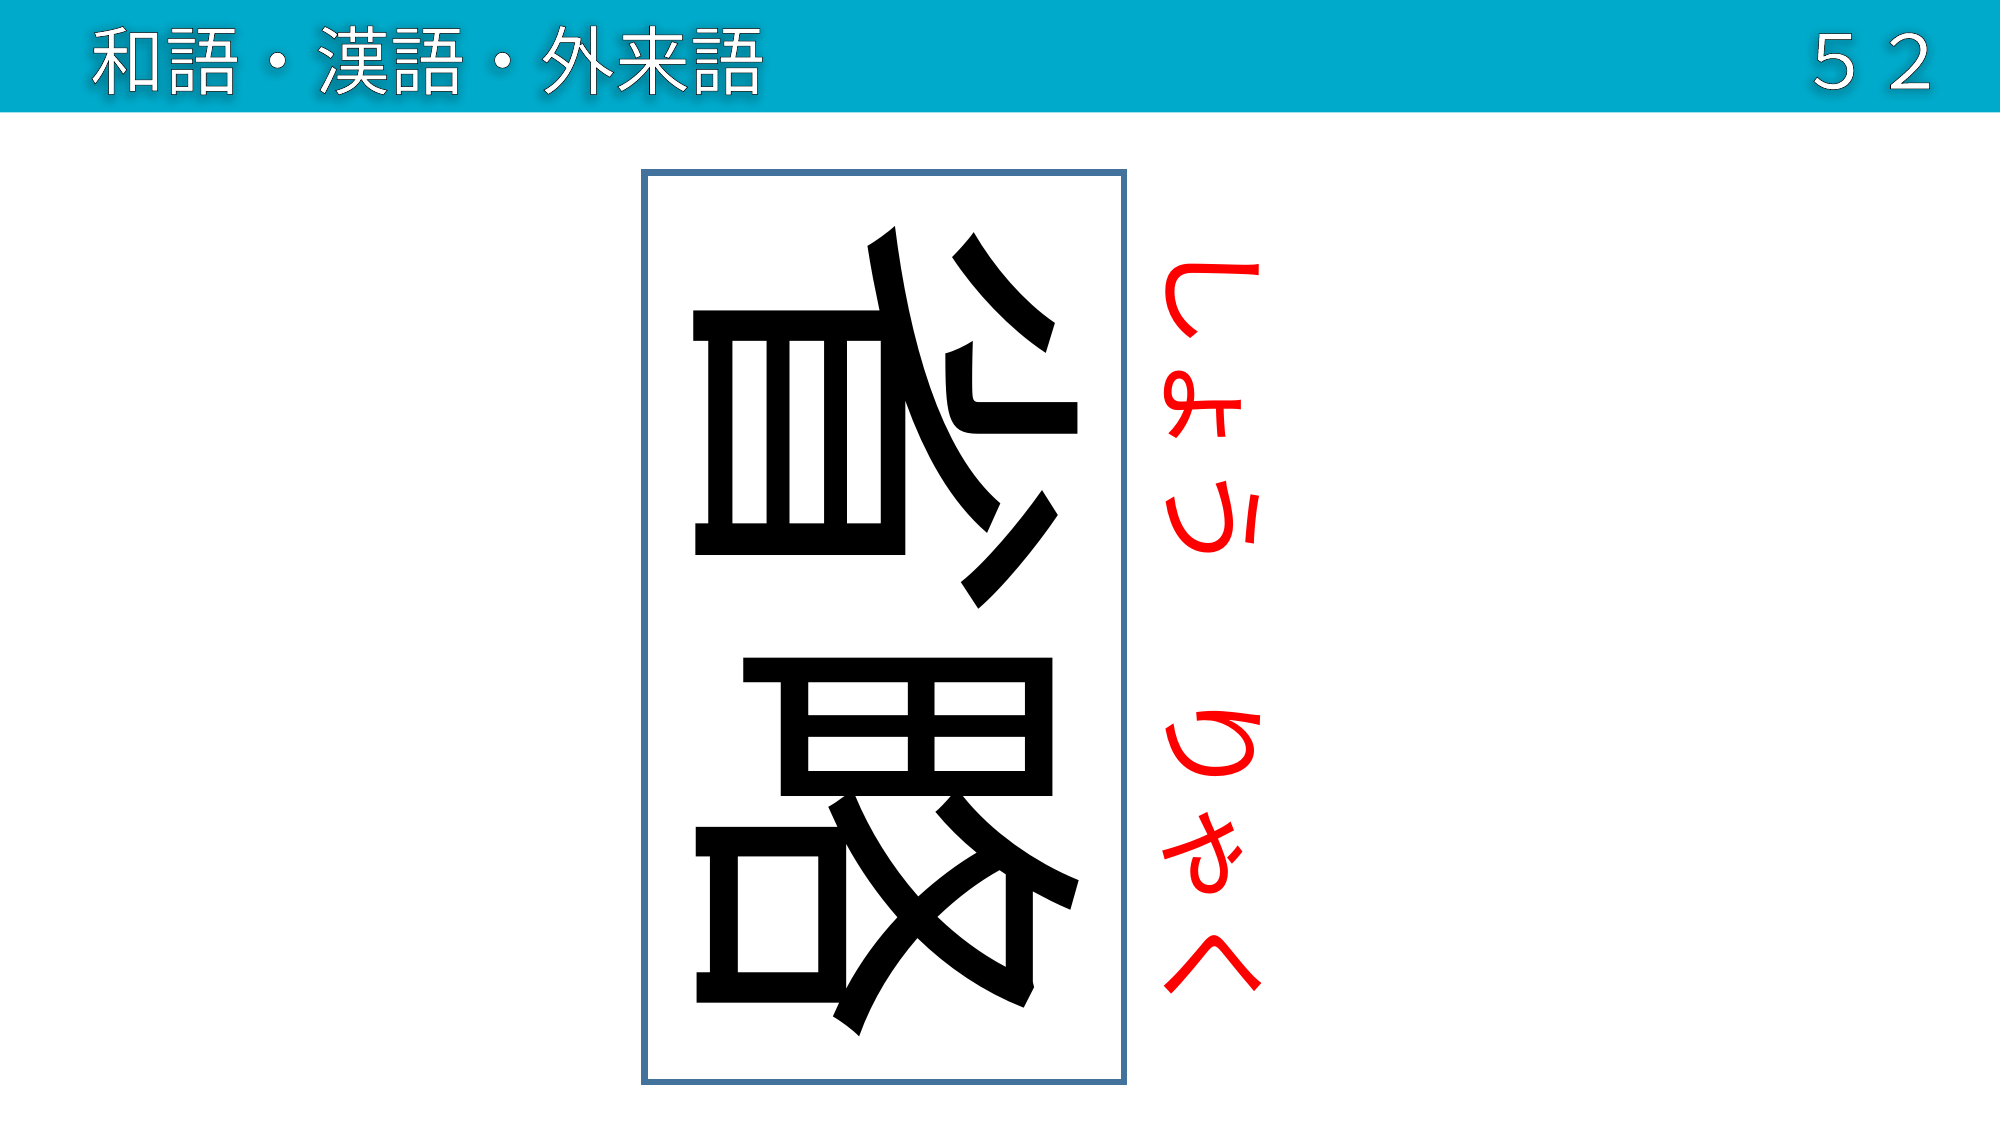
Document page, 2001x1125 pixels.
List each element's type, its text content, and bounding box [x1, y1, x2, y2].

text_box 和語・漢語・外来語 [75, 6, 1225, 112]
text_box 省略 [616, 195, 1152, 1125]
text_box [0, 0, 2000, 113]
text_box しょう りゃく [1152, 222, 1291, 1033]
text_box [643, 172, 1125, 1083]
text_box ５２ [1782, 6, 1963, 112]
